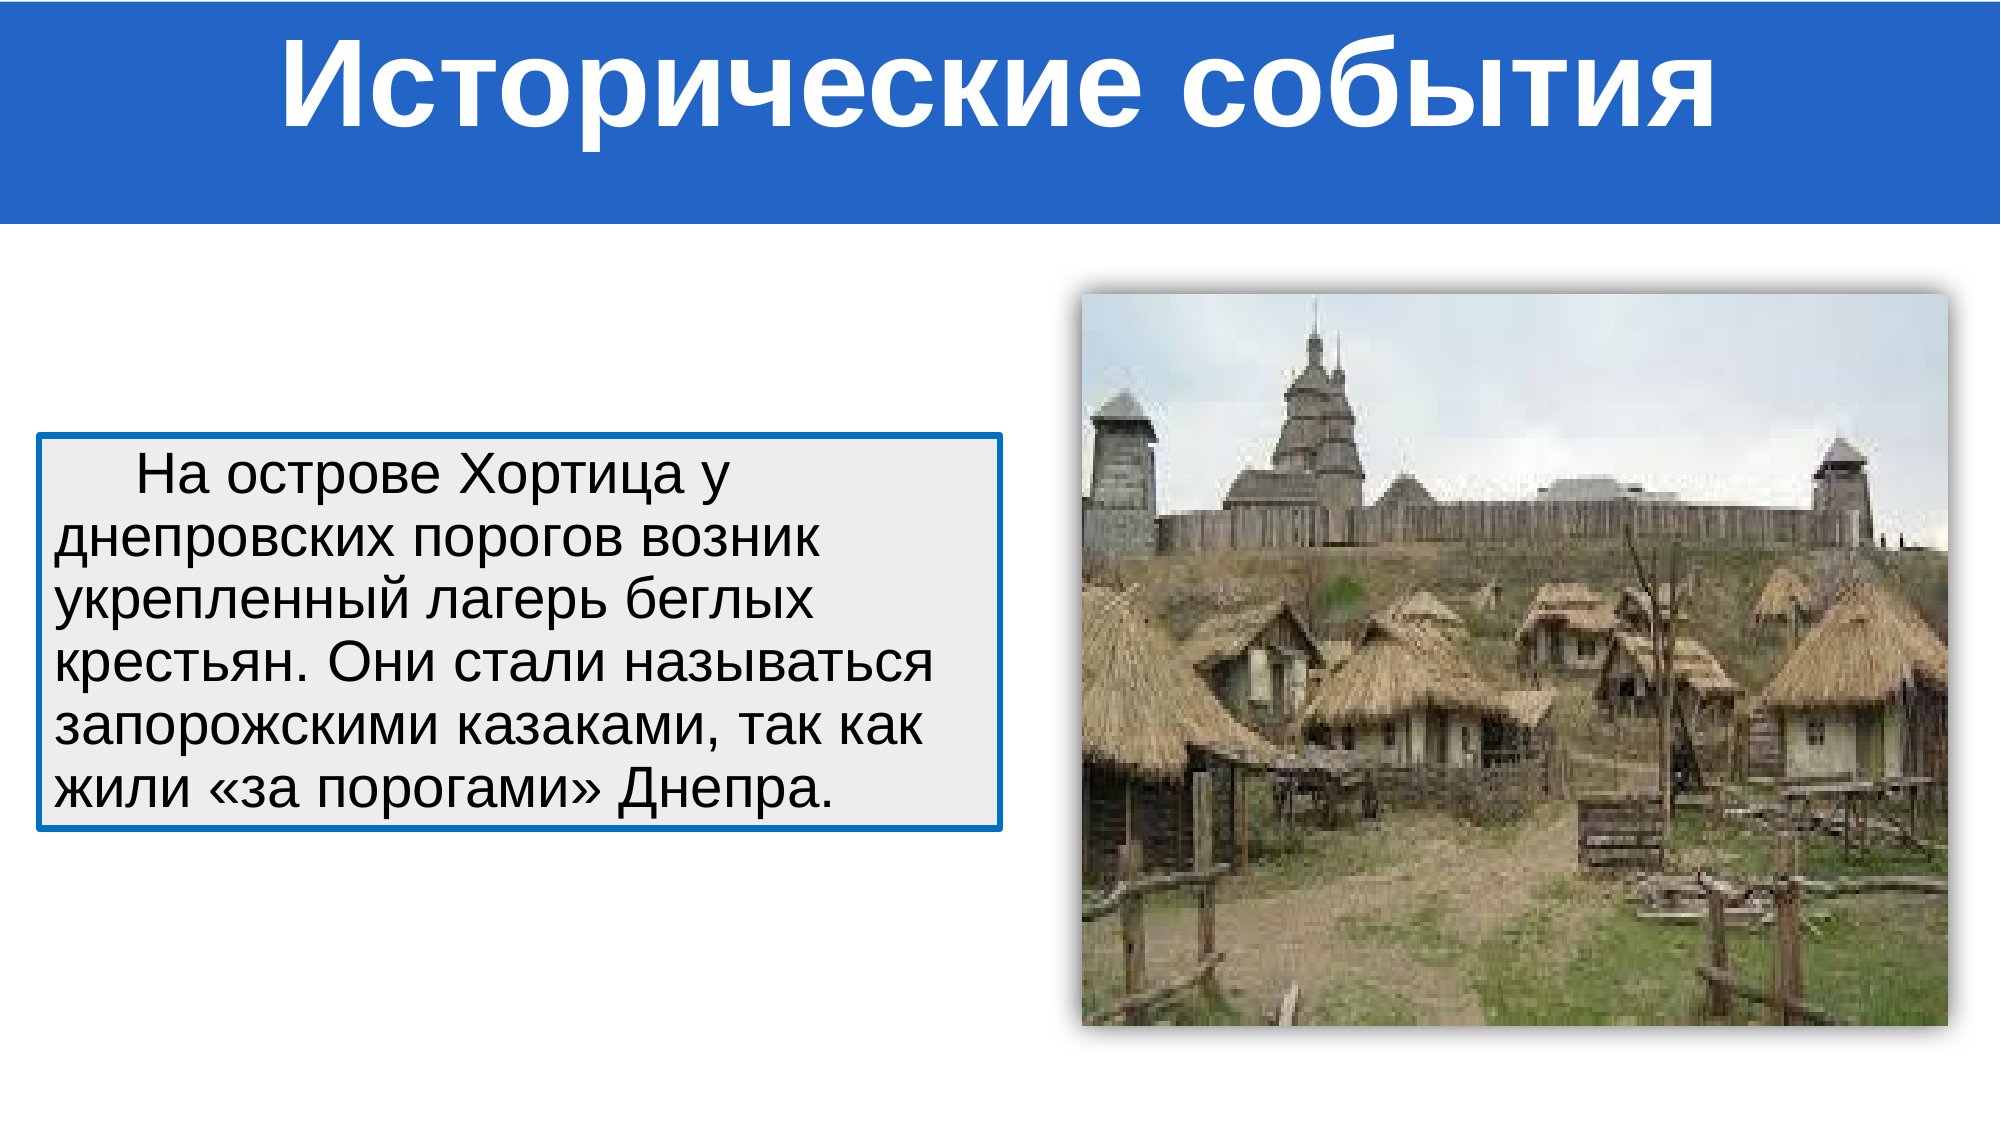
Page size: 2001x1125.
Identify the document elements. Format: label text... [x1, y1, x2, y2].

picture [1081, 294, 1948, 1026]
subtitle На острове Хортица у днепровских порогов возник укрепленный лагерь беглых крестьян. Они стали называться запорожскими казаками, так как жили «за порогами» Днепра. [39, 435, 1000, 829]
text_box Исторические события [0, 1, 2000, 224]
